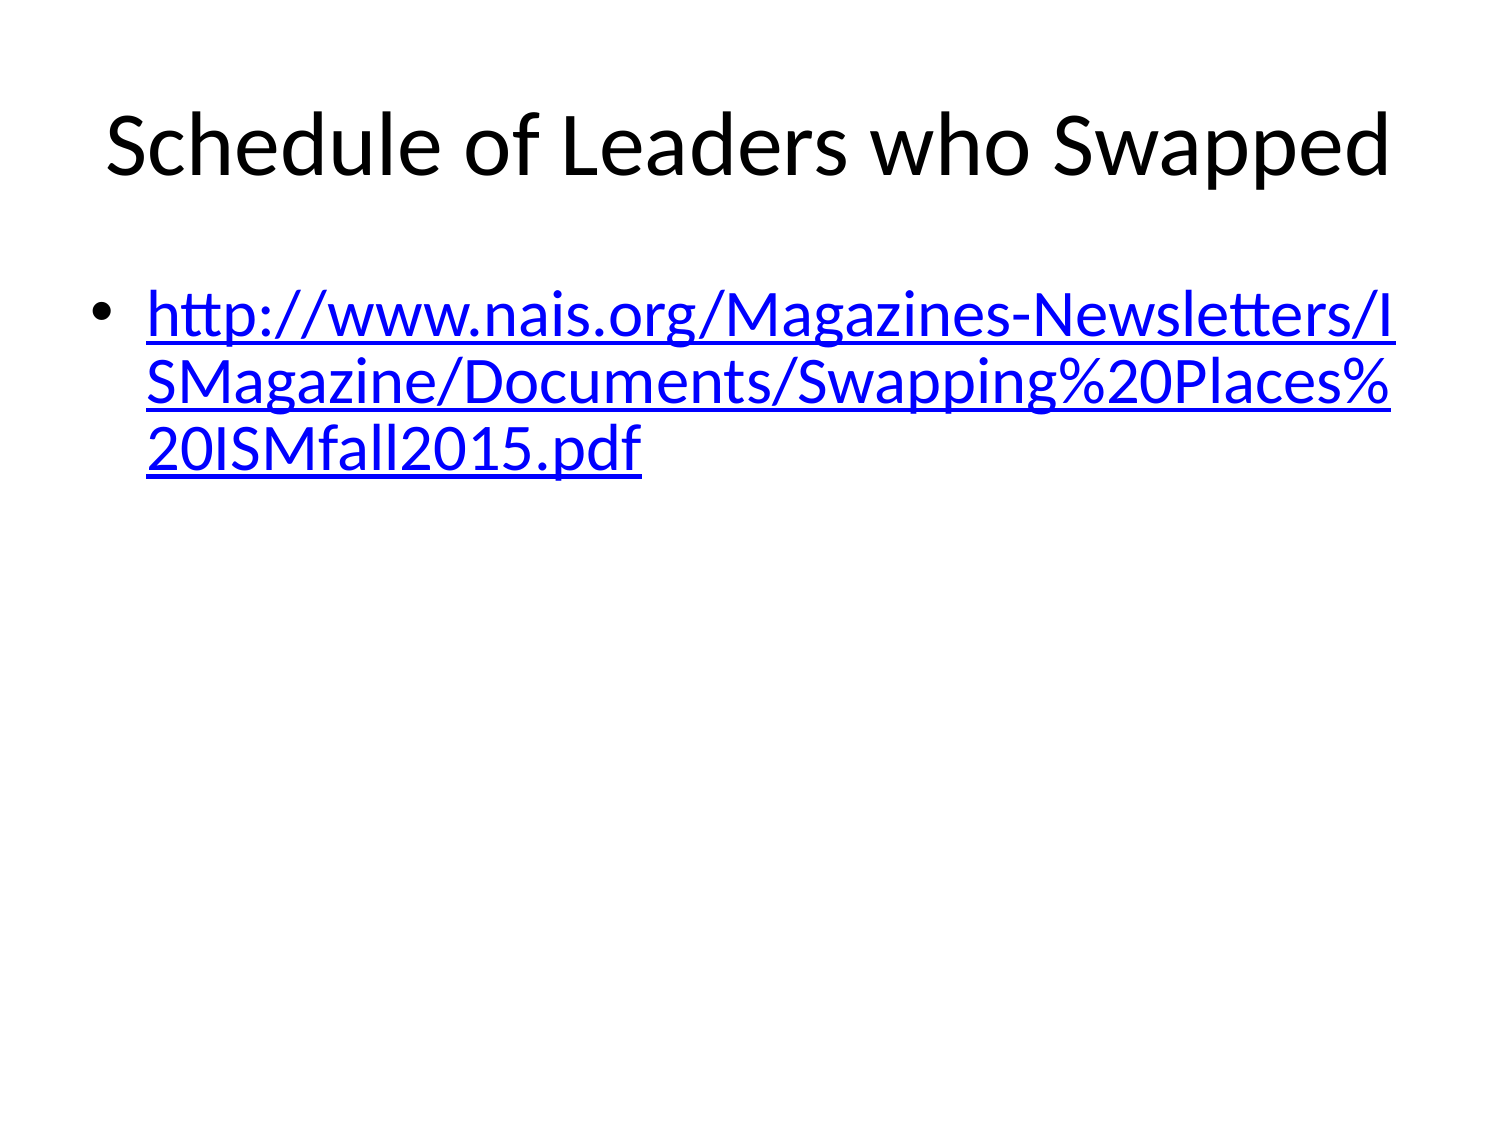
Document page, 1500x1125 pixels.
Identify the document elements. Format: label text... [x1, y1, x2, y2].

list http://www.nais.org/Magazines-Newsletters/ISMagazine/Documents/Swapping%20Places%20ISMfall2015.pdf [75, 262, 1425, 1005]
title Schedule of Leaders who Swapped [75, 45, 1425, 233]
